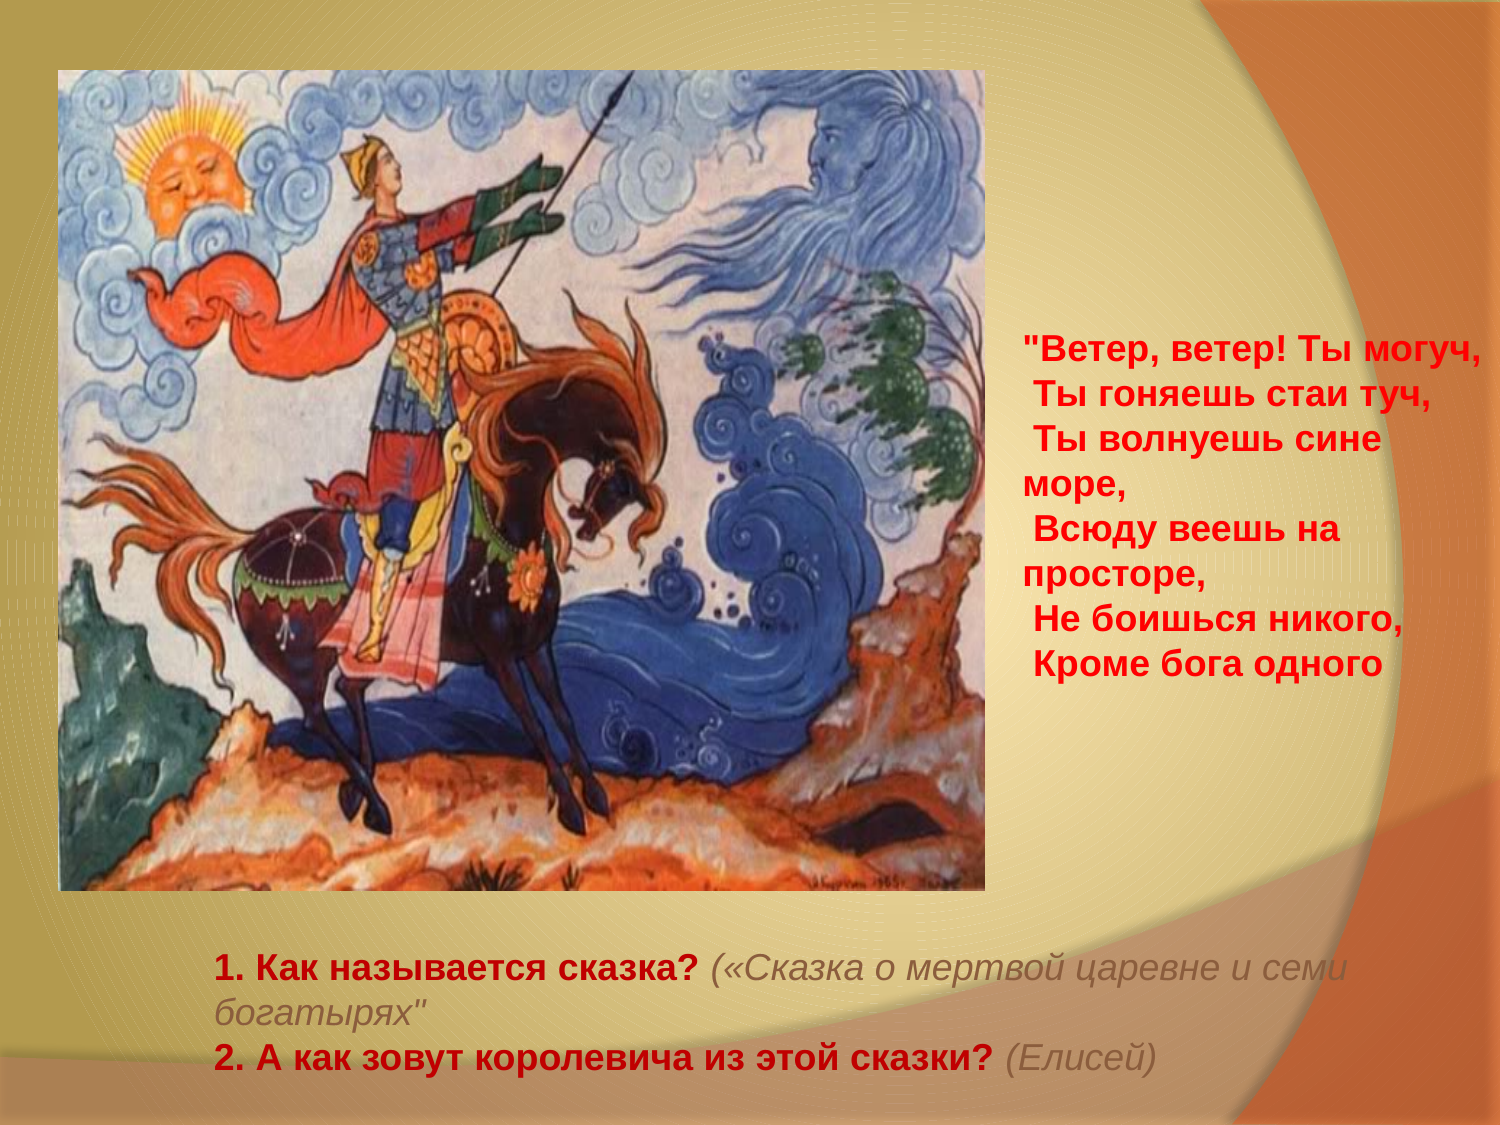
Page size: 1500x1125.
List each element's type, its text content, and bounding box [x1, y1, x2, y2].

text_box "Ветер, ветер! Ты могуч, Ты гоняешь стаи туч, Ты волнуешь сине море, Всюду веешь на просторе, Не боишься никого, Кроме бога одного [1007, 316, 1500, 692]
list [58, 70, 985, 891]
text_box 1. Как называется сказка? («Сказка о мертвой царевне и семи богатырях" 2. А как зовут королевича из этой сказки? (Елисей) [199, 890, 1500, 1125]
title [46, 902, 199, 1079]
